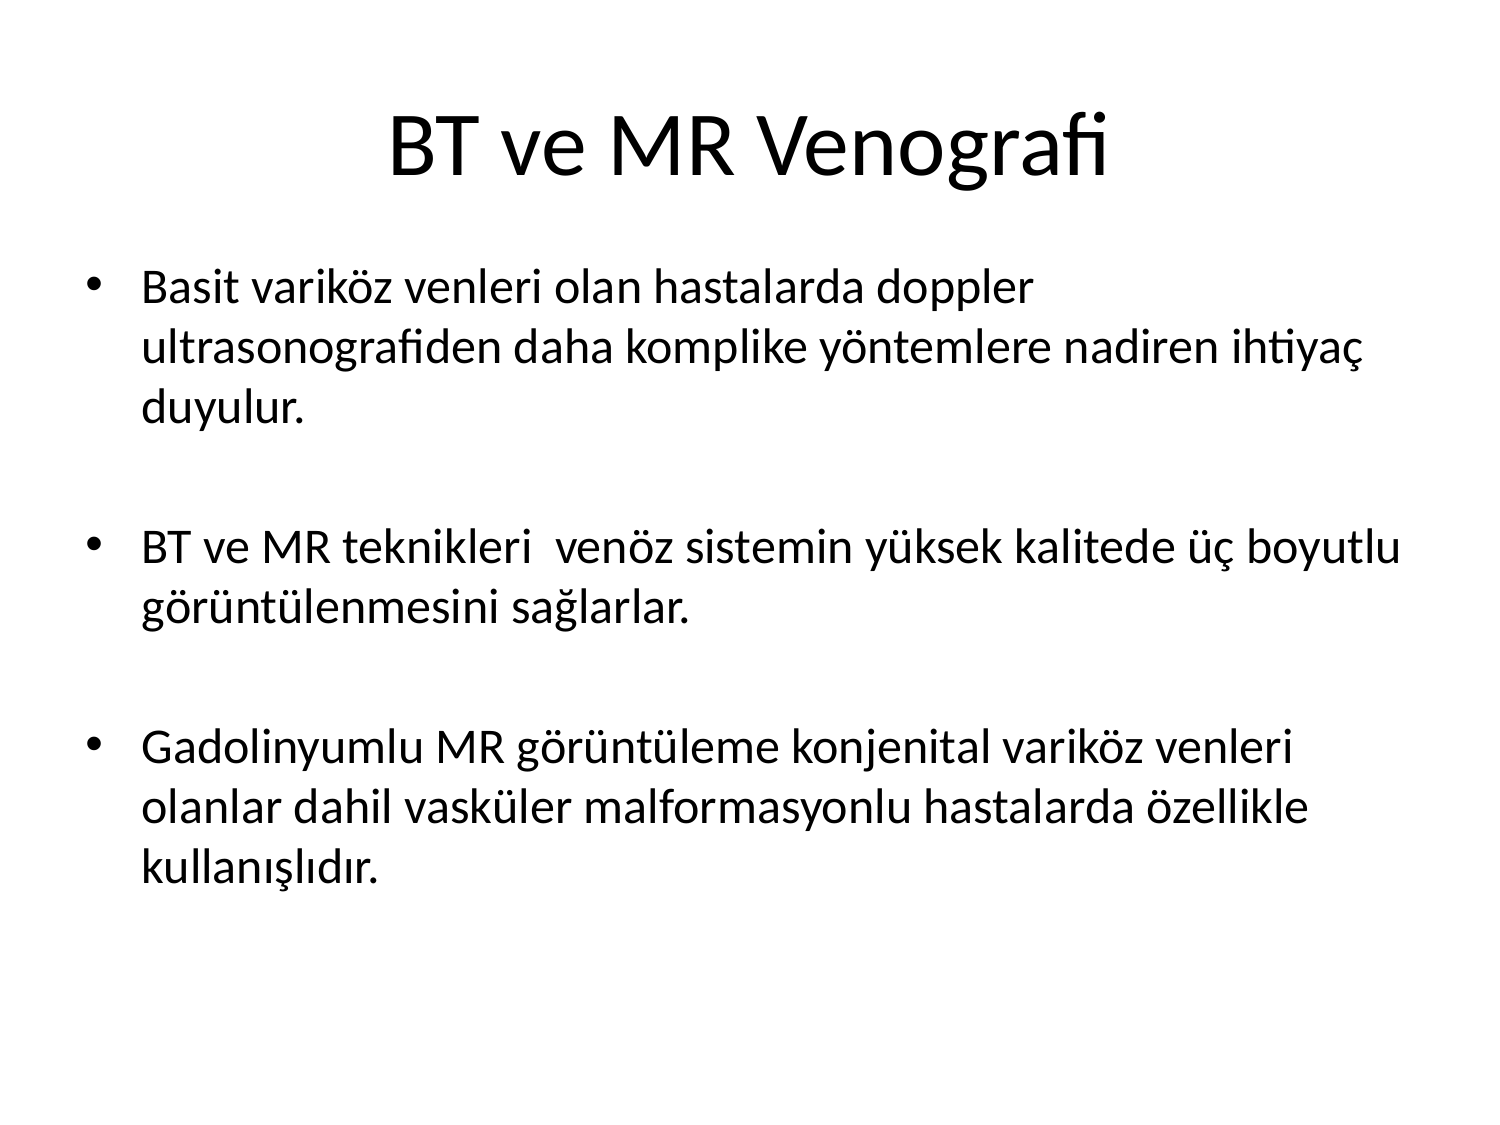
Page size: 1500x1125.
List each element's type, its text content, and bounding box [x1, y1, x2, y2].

list Basit variköz venleri olan hastalarda doppler ultrasonografiden daha komplike yöntemlere nadiren ihtiyaç duyulur. BT ve MR teknikleri venöz sistemin yüksek kalitede üç boyutlu görüntülenmesini sağlarlar. Gadolinyumlu MR görüntüleme konjenital variköz venleri olanlar dahil vasküler malformasyonlu hastalarda özellikle kullanışlıdır. [70, 246, 1421, 989]
title BT ve MR Venografi [75, 45, 1425, 233]
